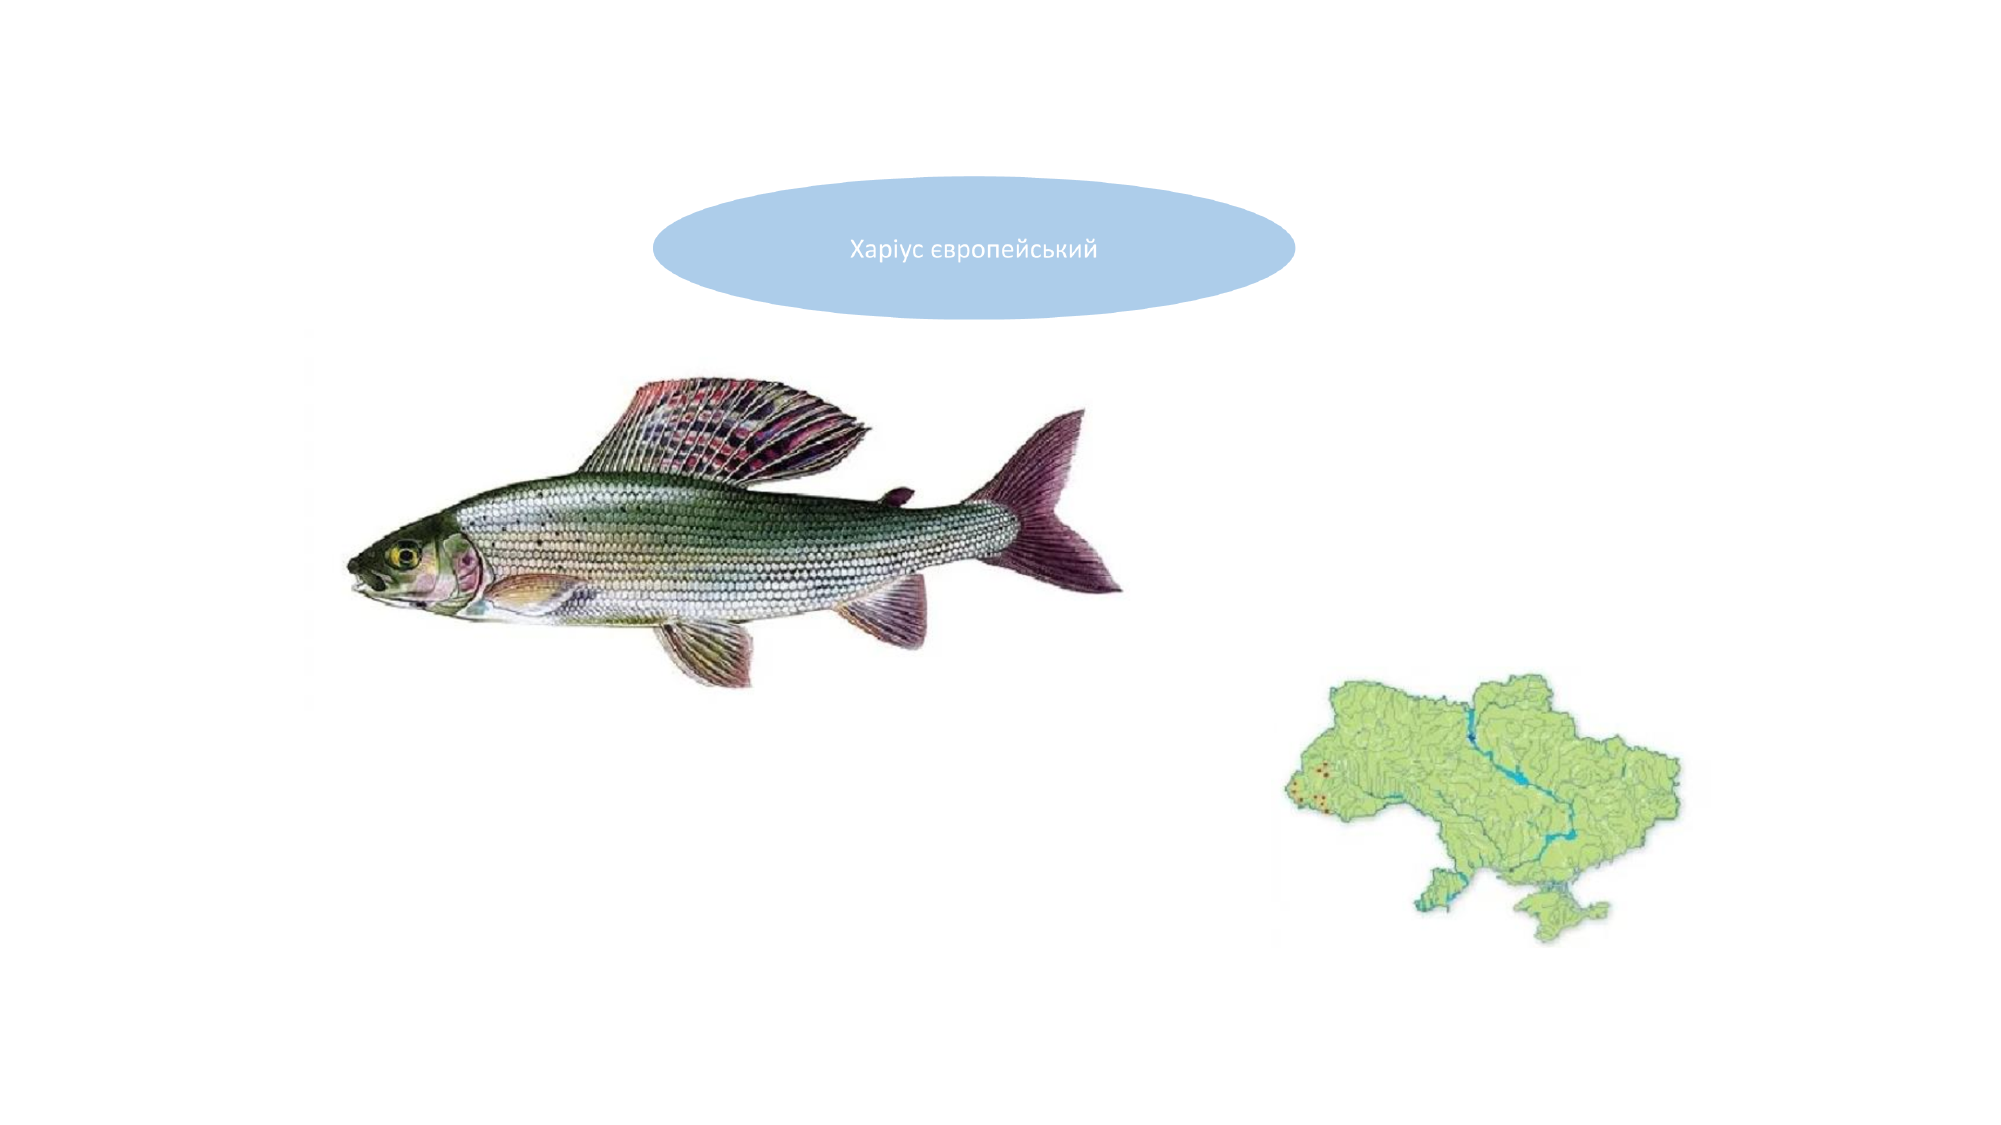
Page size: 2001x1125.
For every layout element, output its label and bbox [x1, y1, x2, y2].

picture [249, 142, 1750, 986]
